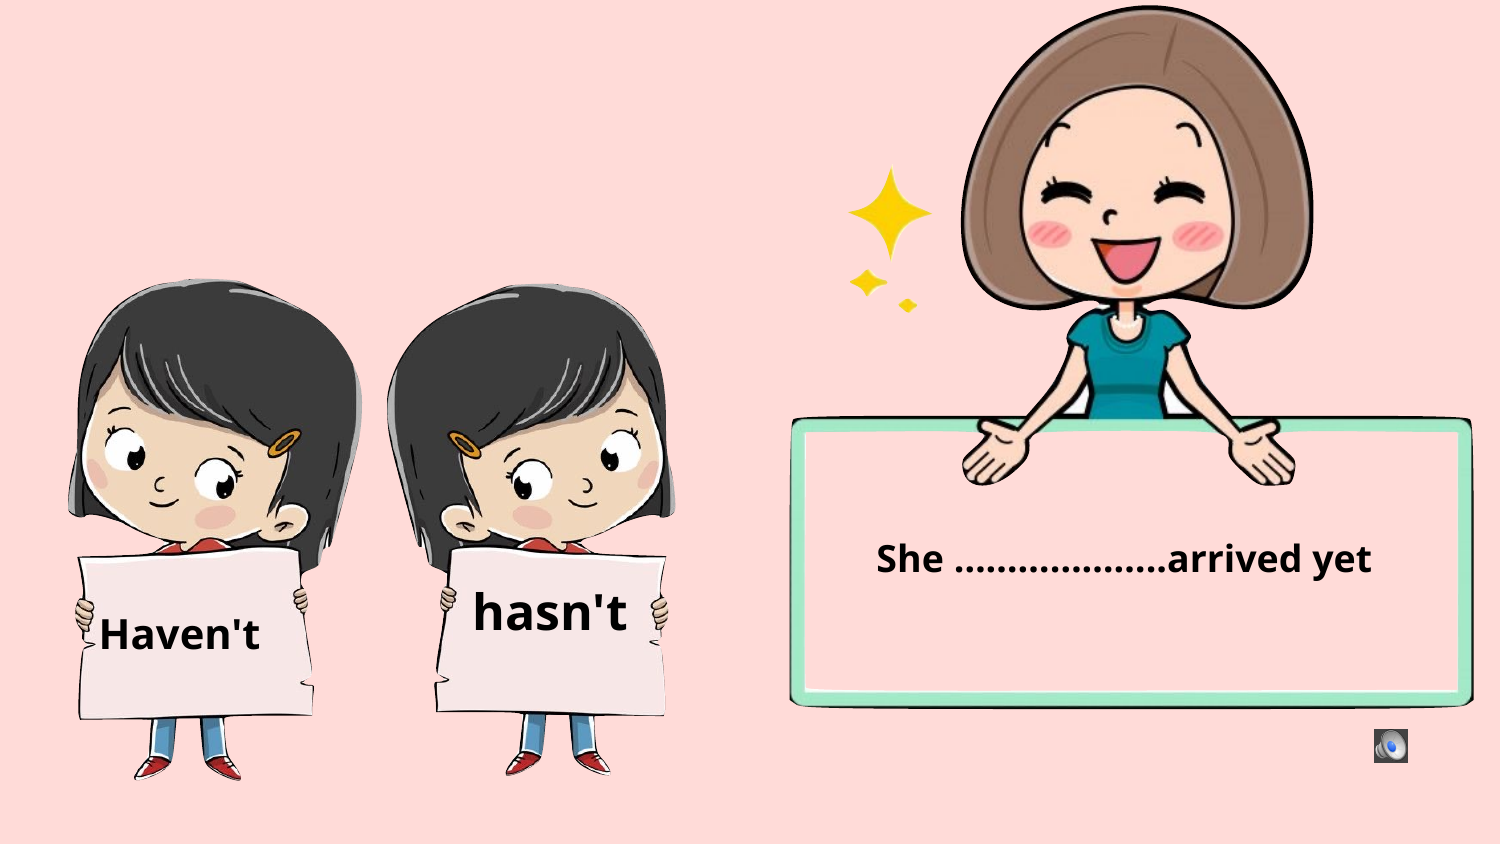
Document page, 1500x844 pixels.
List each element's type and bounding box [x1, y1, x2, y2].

picture [386, 283, 676, 776]
picture [67, 278, 363, 781]
picture [1373, 728, 1409, 764]
picture [789, 4, 1474, 710]
